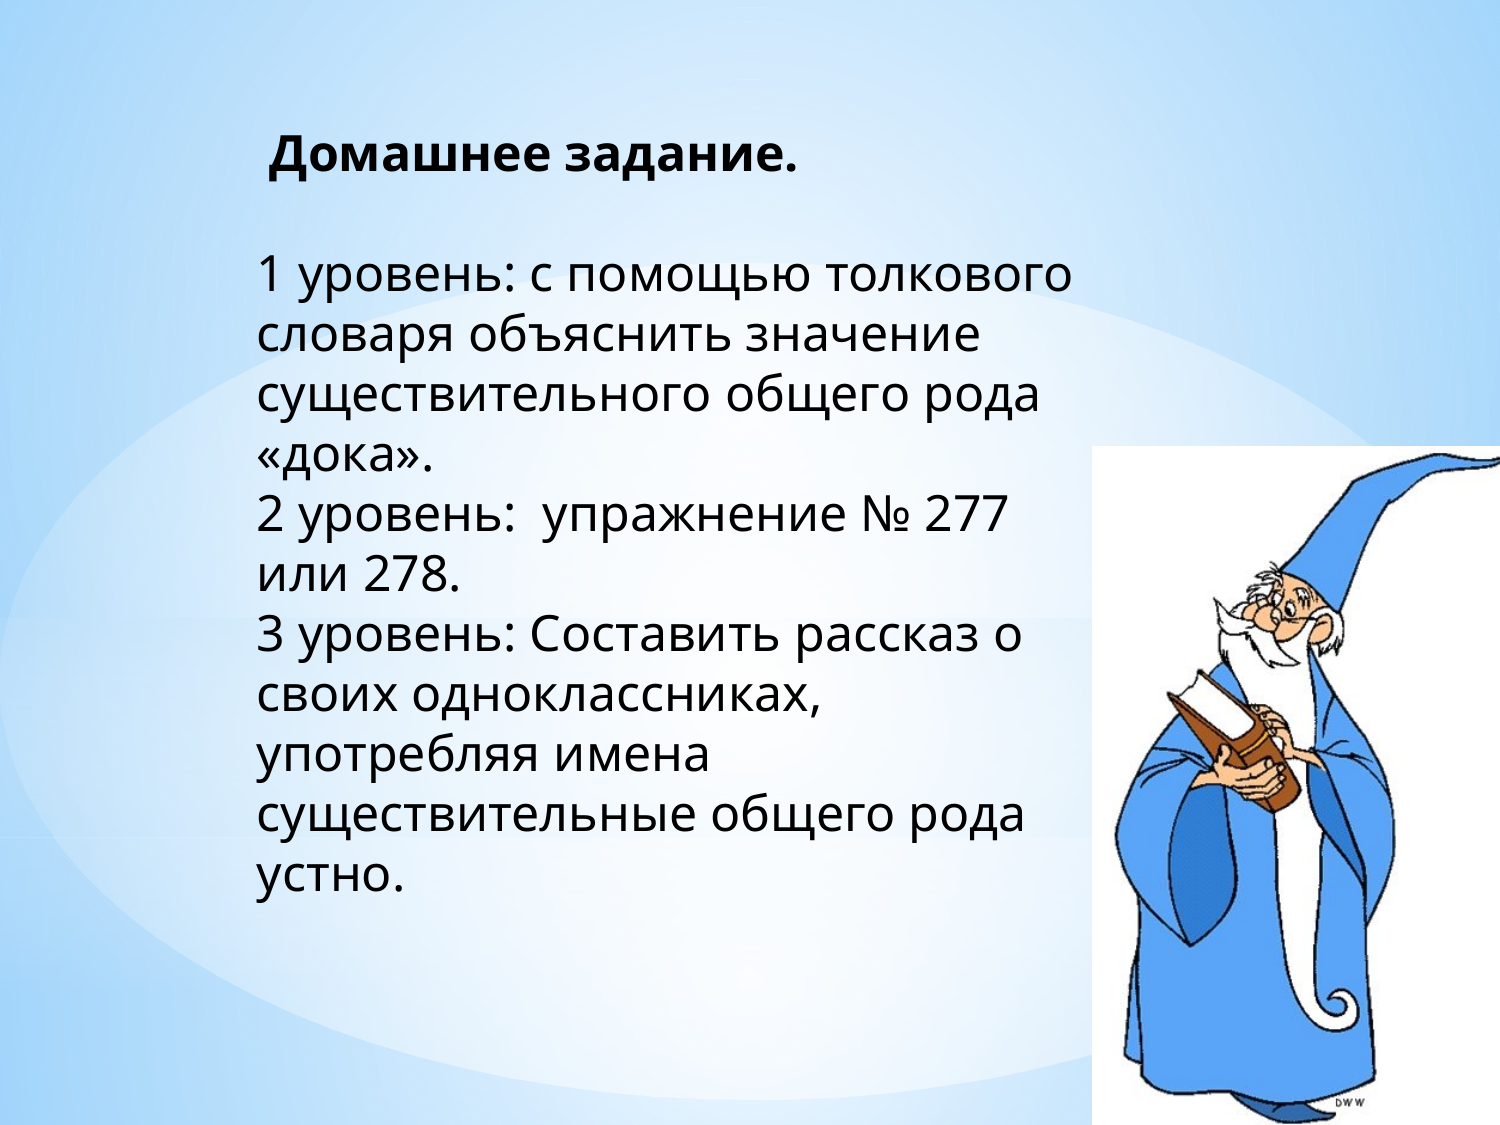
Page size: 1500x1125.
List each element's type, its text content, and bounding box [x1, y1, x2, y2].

picture [1092, 446, 1500, 1125]
text_box Домашнее задание. 1 уровень: с помощью толкового словаря объяснить значение существительного общего рода «дока». 2 уровень: упражнение № 277 или 278. 3 уровень: Составить рассказ о своих одноклассниках, употребляя имена существительные общего рода устно. [242, 113, 1125, 909]
